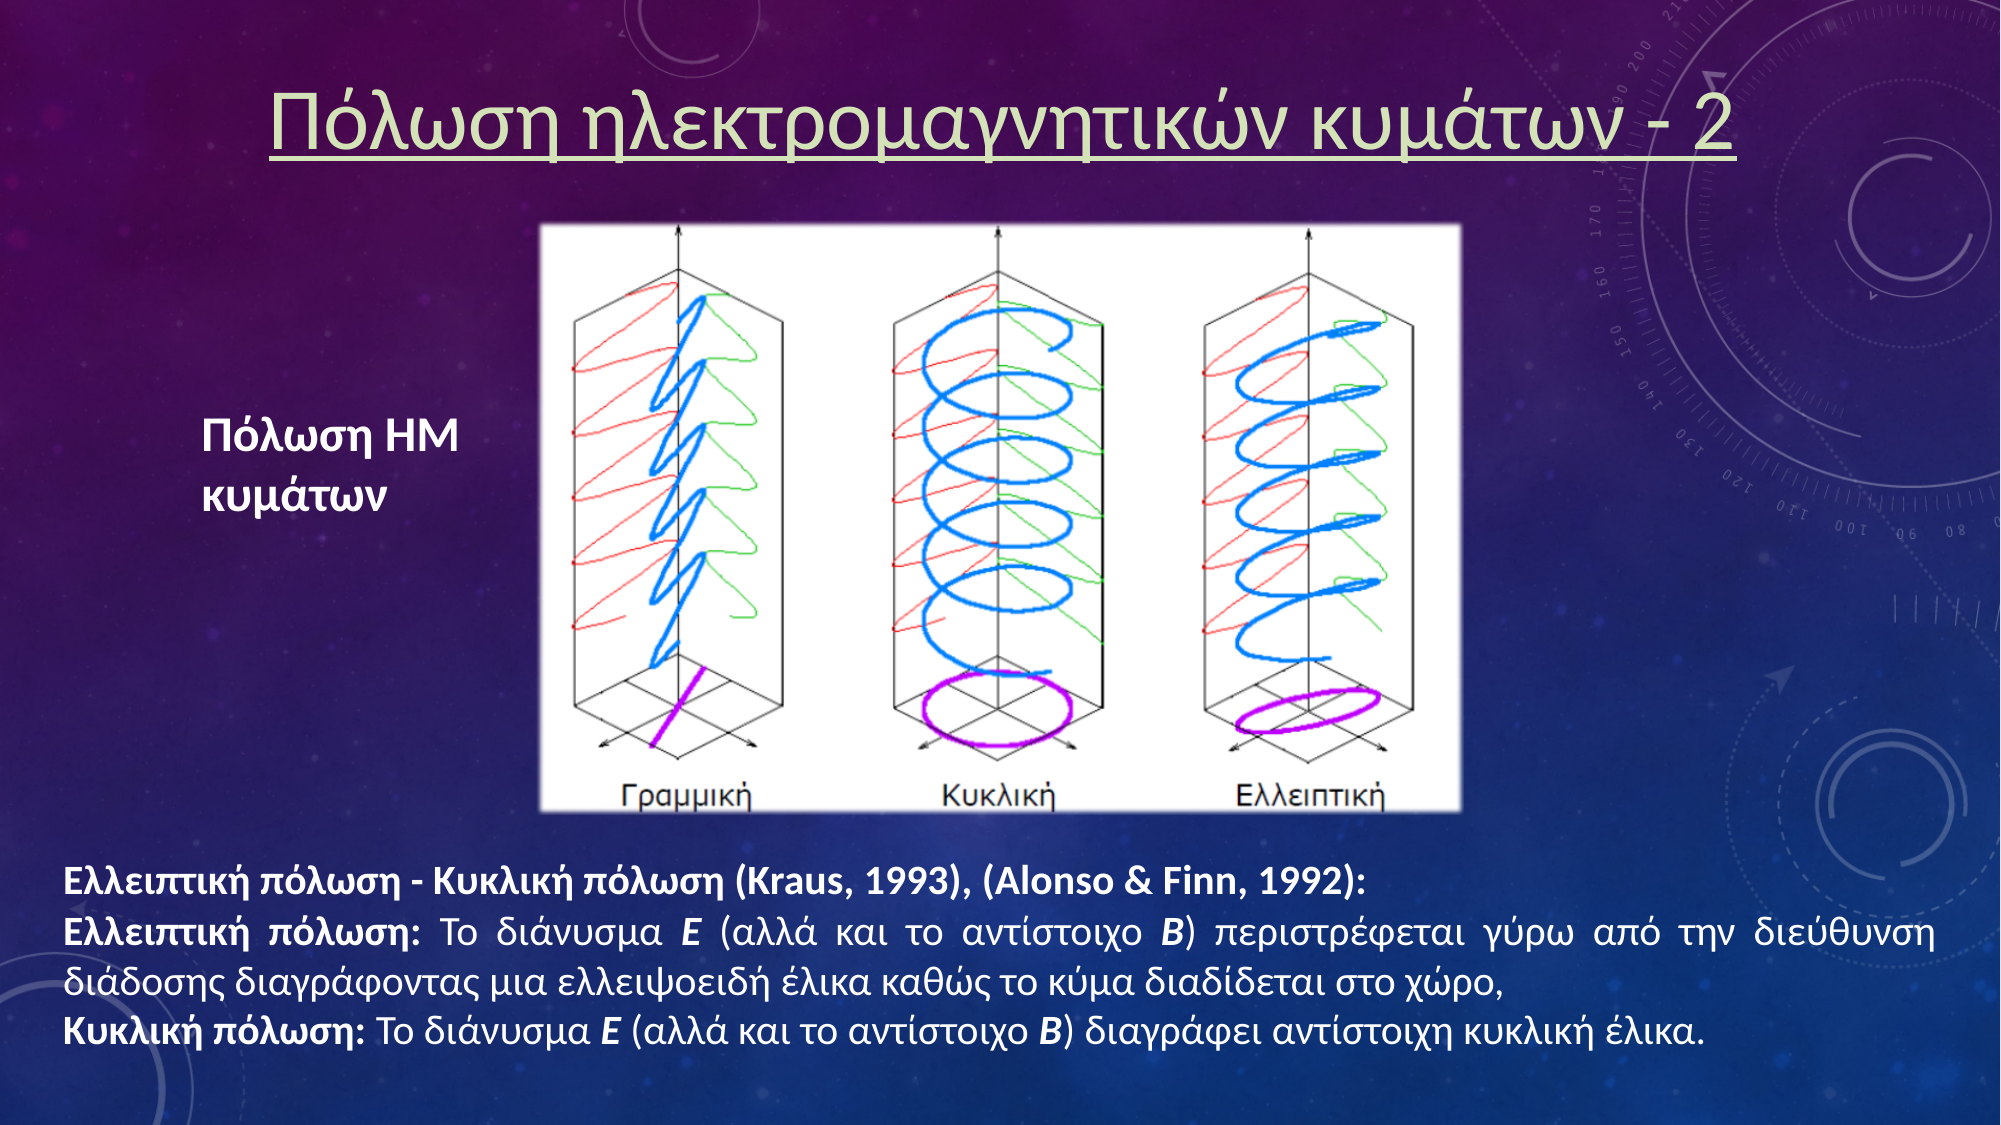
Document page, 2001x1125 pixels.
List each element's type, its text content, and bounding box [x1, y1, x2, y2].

text_box Πόλωση ΗΜ κυμάτων [186, 394, 476, 529]
text_box Πόλωση ηλεκτρομαγνητικών κυμάτων - 2 [119, 2, 1886, 175]
picture [0, 0, 2001, 1125]
text_box Ελλειπτική πόλωση - Κυκλική πόλωση (Kraus, 1993), (Alonso & Finn, 1992): Ελλειπτική πόλωση: Το διάνυσμα Ε (αλλά και το αντίστοιχο Β) περιστρέφεται γύρω από την διεύθυνση διάδοσης διαγράφοντας μια ελλειψοειδή έλικα καθώς το κύμα διαδίδεται στο χώρο, Κυκλική πόλωση: Το διάνυσμα Ε (αλλά και το αντίστοιχο Β) διαγράφει αντίστοιχη κυκλική έλικα. [48, 845, 1952, 1061]
